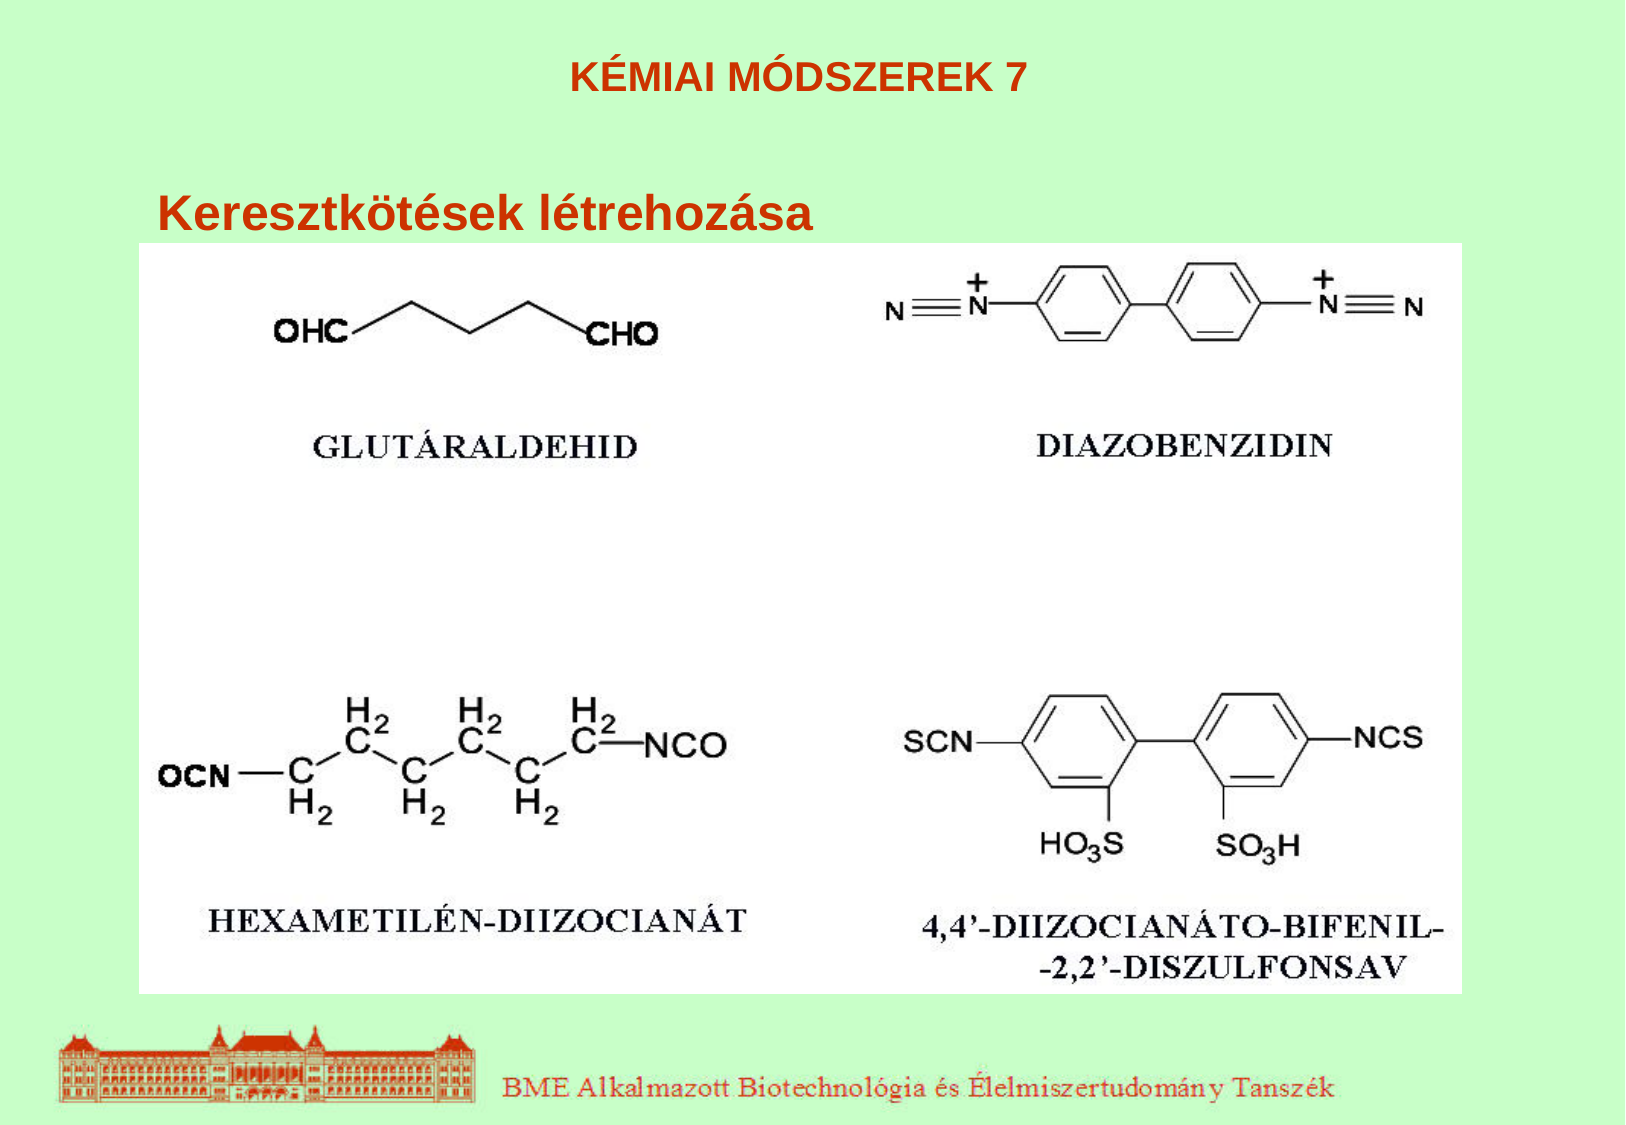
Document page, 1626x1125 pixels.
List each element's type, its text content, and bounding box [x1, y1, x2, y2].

text_box KÉMIAI MÓDSZEREK 7 [554, 42, 1044, 108]
picture [0, 0, 1626, 1125]
text_box Keresztkötések létrehozása [143, 172, 843, 241]
